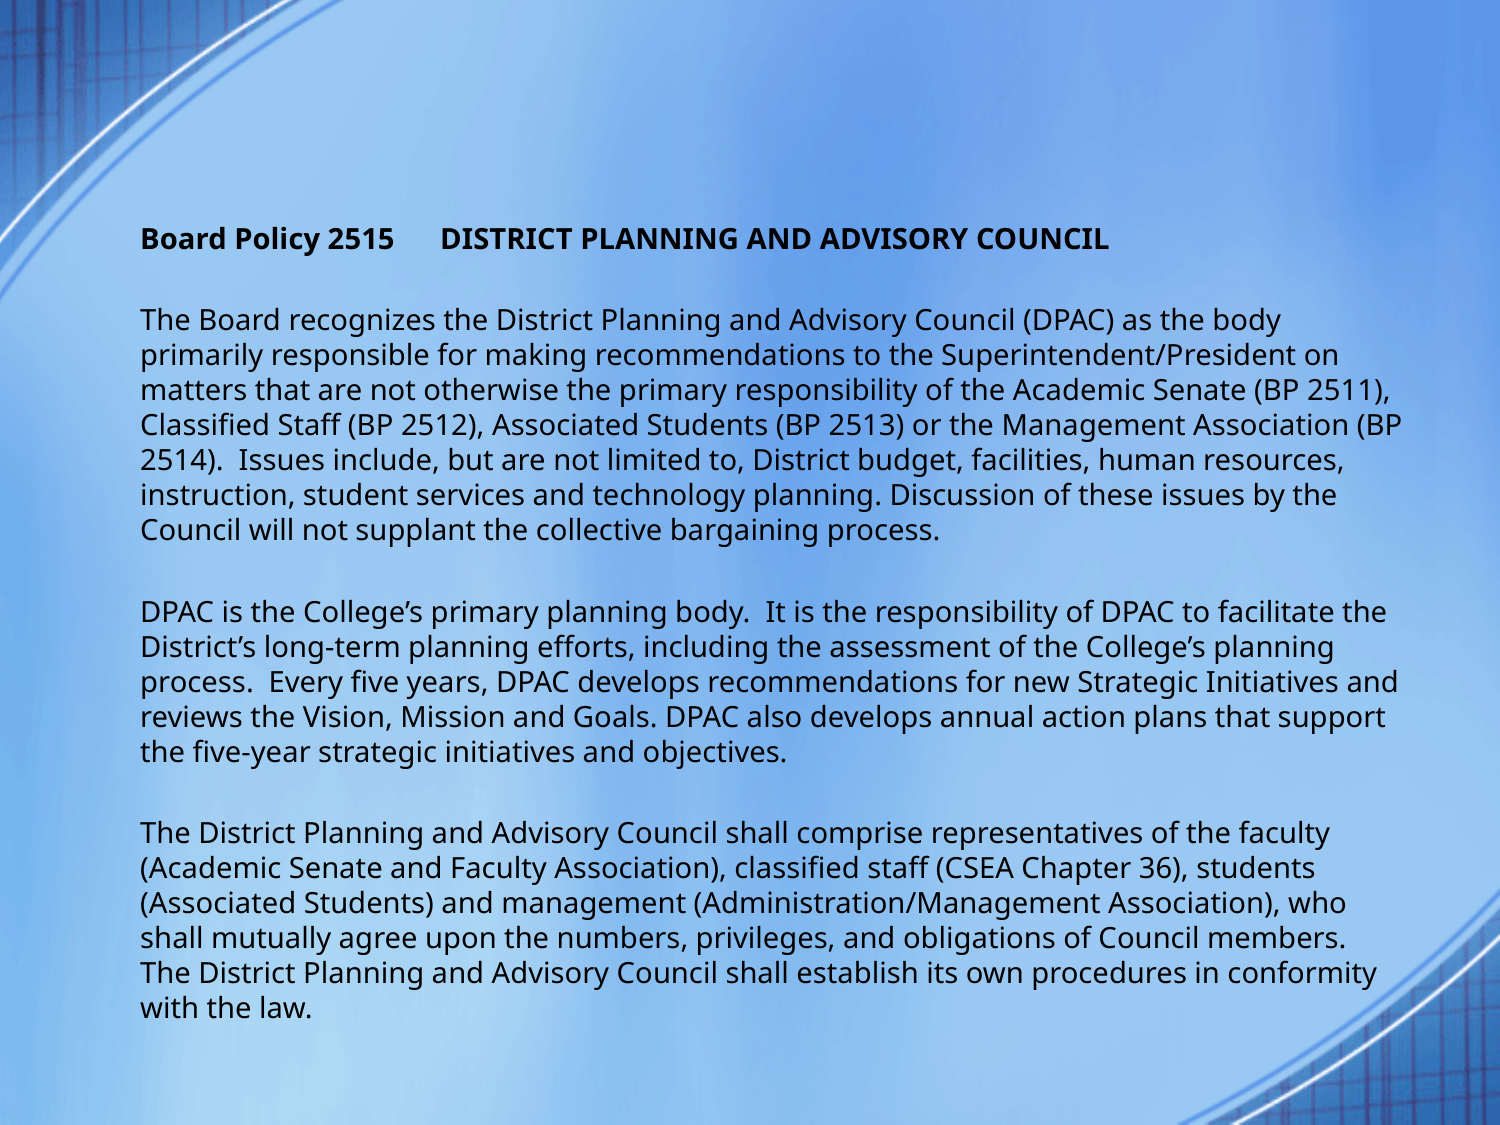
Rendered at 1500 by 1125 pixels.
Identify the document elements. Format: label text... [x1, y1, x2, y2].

picture [0, 0, 1500, 1125]
list Board Policy 2515 DISTRICT PLANNING AND ADVISORY COUNCIL The Board recognizes the District Planning and Advisory Council (DPAC) as the body primarily responsible for making recommendations to the Superintendent/President on matters that are not otherwise the primary responsibility of the Academic Senate (BP 2511), Classified Staff (BP 2512), Associated Students (BP 2513) or the Management Association (BP 2514). Issues include, but are not limited to, District budget, facilities, human resources, instruction, student services and technology planning. Discussion of these issues by the Council will not supplant the collective bargaining process. DPAC is the College’s primary planning body. It is the responsibility of DPAC to facilitate the District’s long-term planning efforts, including the assessment of the College’s planning process. Every five years, DPAC develops recommendations for new Strategic Initiatives and reviews the Vision, Mission and Goals. DPAC also develops annual action plans that support the five-year strategic initiatives and objectives. The District Planning and Advisory Council shall comprise representatives of the faculty (Academic Senate and Faculty Association), classified staff (CSEA Chapter 36), students (Associated Students) and management (Administration/Management Association), who shall mutually agree upon the numbers, privileges, and obligations of Council members. The District Planning and Advisory Council shall establish its own procedures in conformity with the law. [125, 212, 1425, 913]
